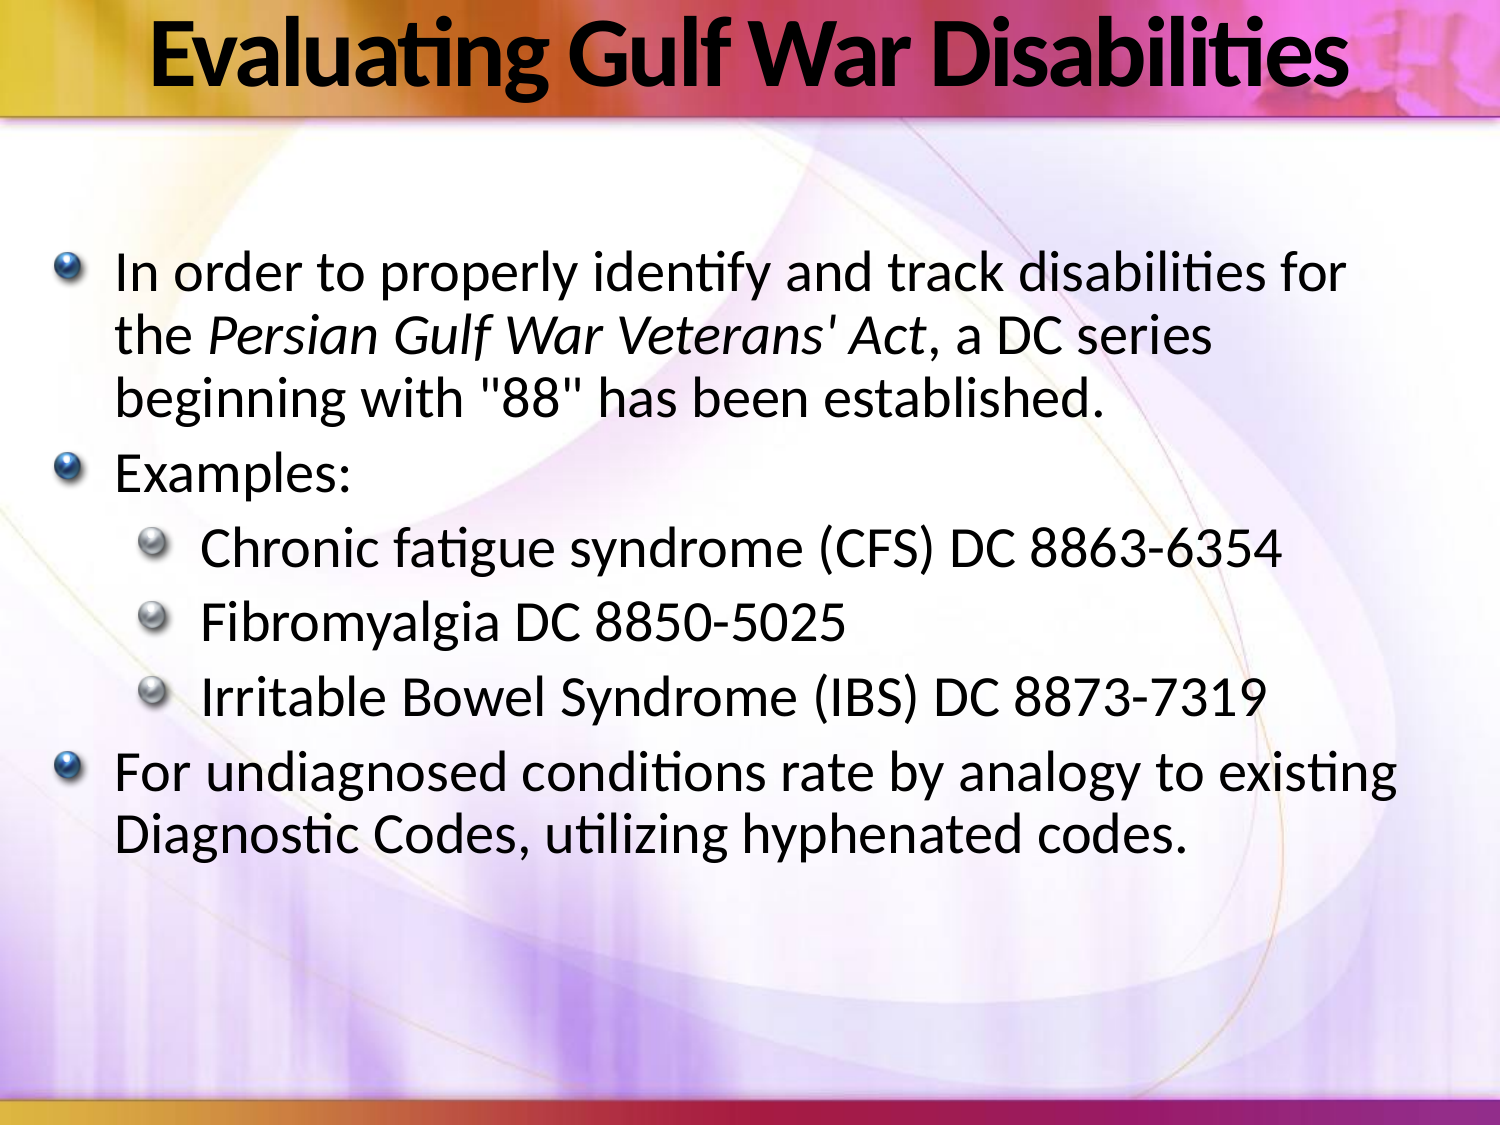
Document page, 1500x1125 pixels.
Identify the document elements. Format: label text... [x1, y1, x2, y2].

list In order to properly identify and track disabilities for the Persian Gulf War Veterans' Act, a DC series beginning with "88" has been established. Examples: Chronic fatigue syndrome (CFS) DC 8863-6354 Fibromyalgia DC 8850-5025 Irritable Bowel Syndrome (IBS) DC 8873-7319 For undiagnosed conditions rate by analogy to existing Diagnostic Codes, utilizing hyphenated codes. [50, 149, 1438, 880]
title Evaluating Gulf War Disabilities [62, 0, 1438, 110]
picture [0, 0, 1500, 1125]
